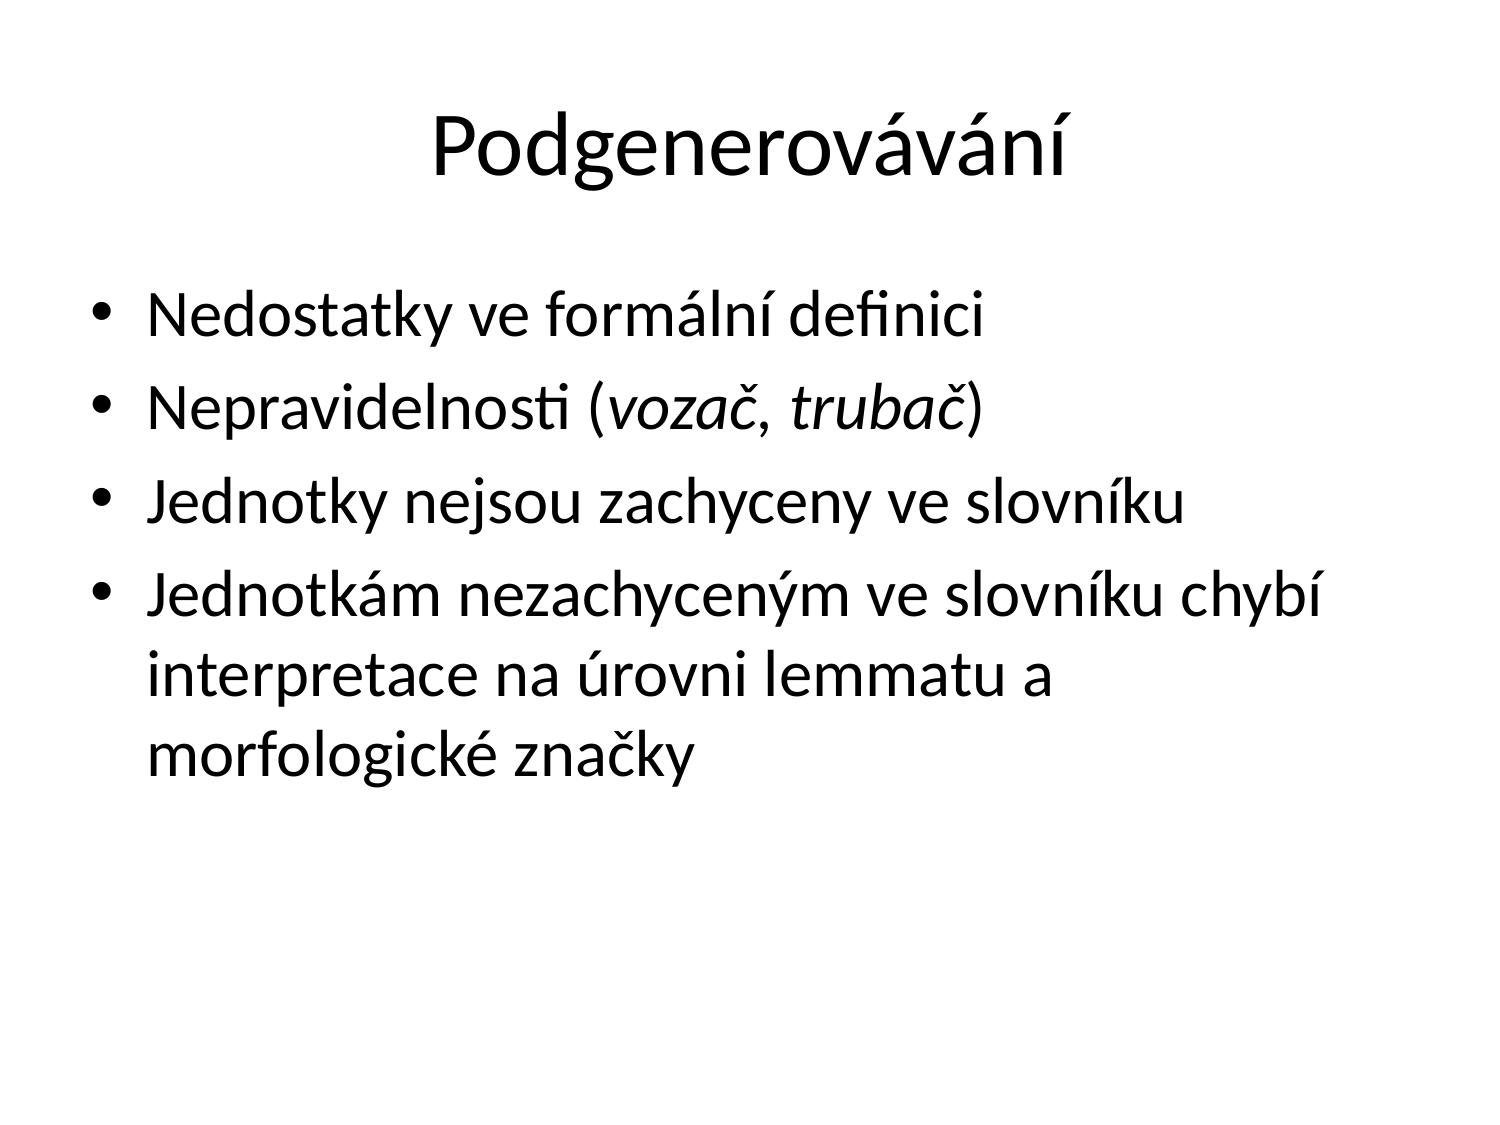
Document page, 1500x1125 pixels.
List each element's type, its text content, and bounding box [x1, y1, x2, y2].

title Podgenerovávání [75, 45, 1425, 233]
list Nedostatky ve formální definici Nepravidelnosti (vozač, trubač) Jednotky nejsou zachyceny ve slovníku Jednotkám nezachyceným ve slovníku chybí interpretace na úrovni lemmatu a morfologické značky [75, 262, 1425, 1005]
